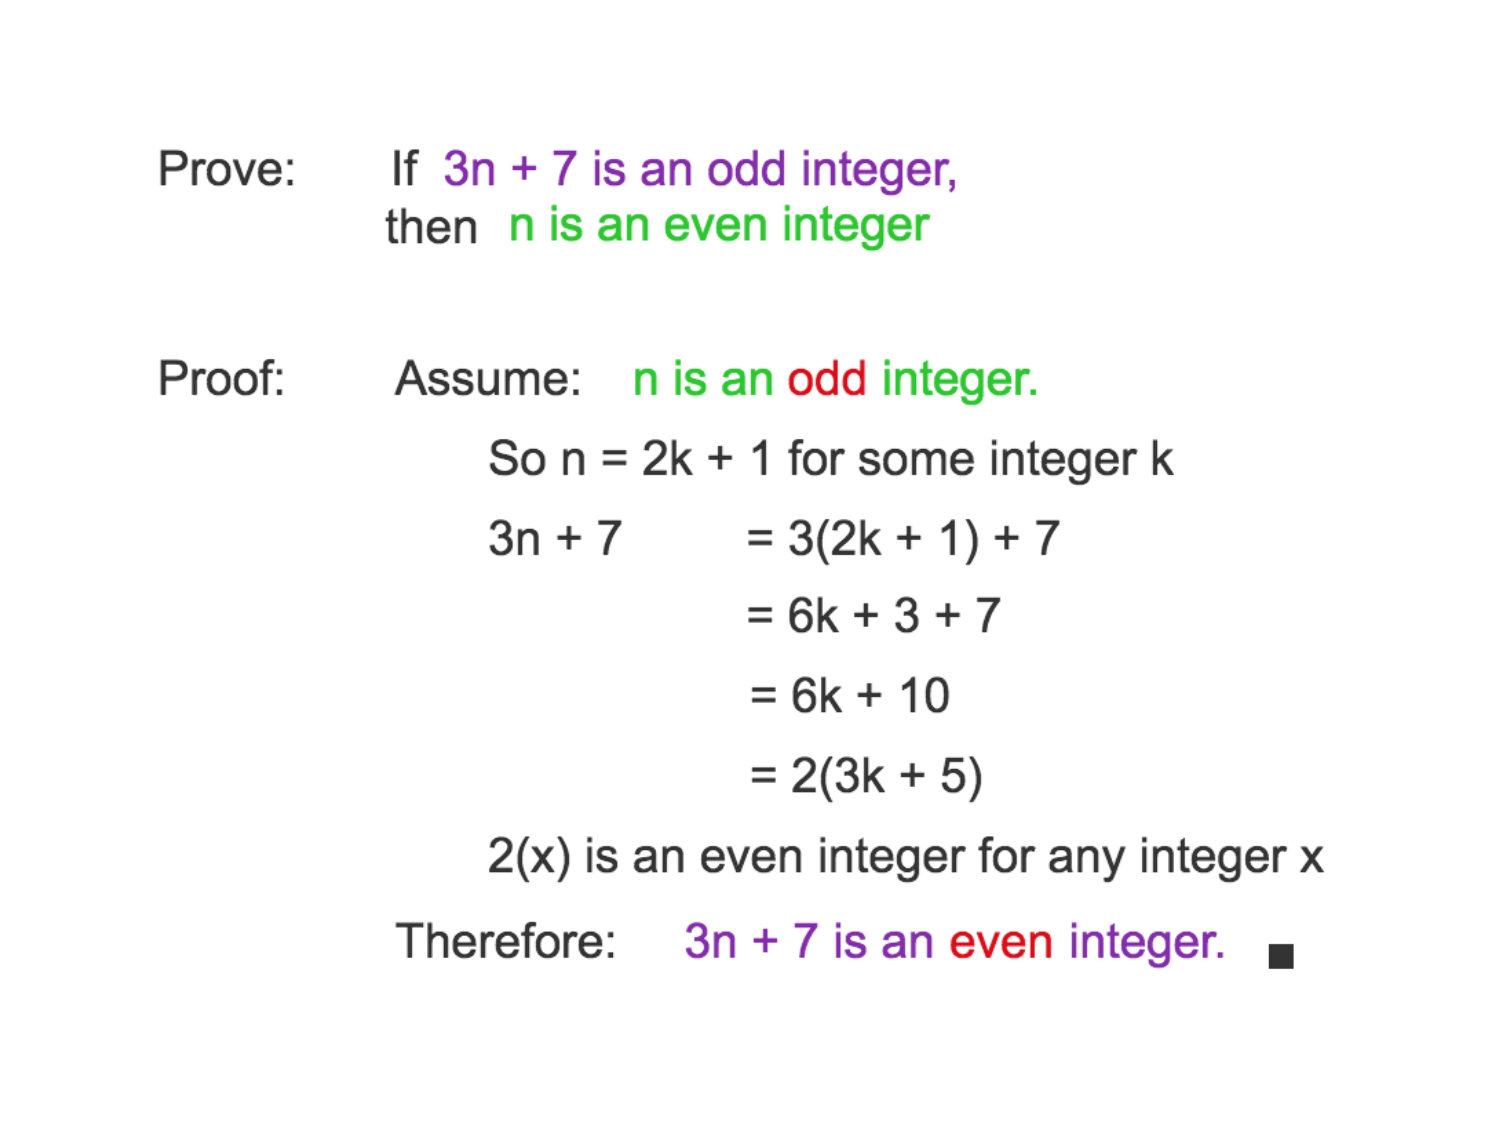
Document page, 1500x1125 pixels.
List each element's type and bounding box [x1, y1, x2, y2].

picture [122, 111, 1393, 1027]
